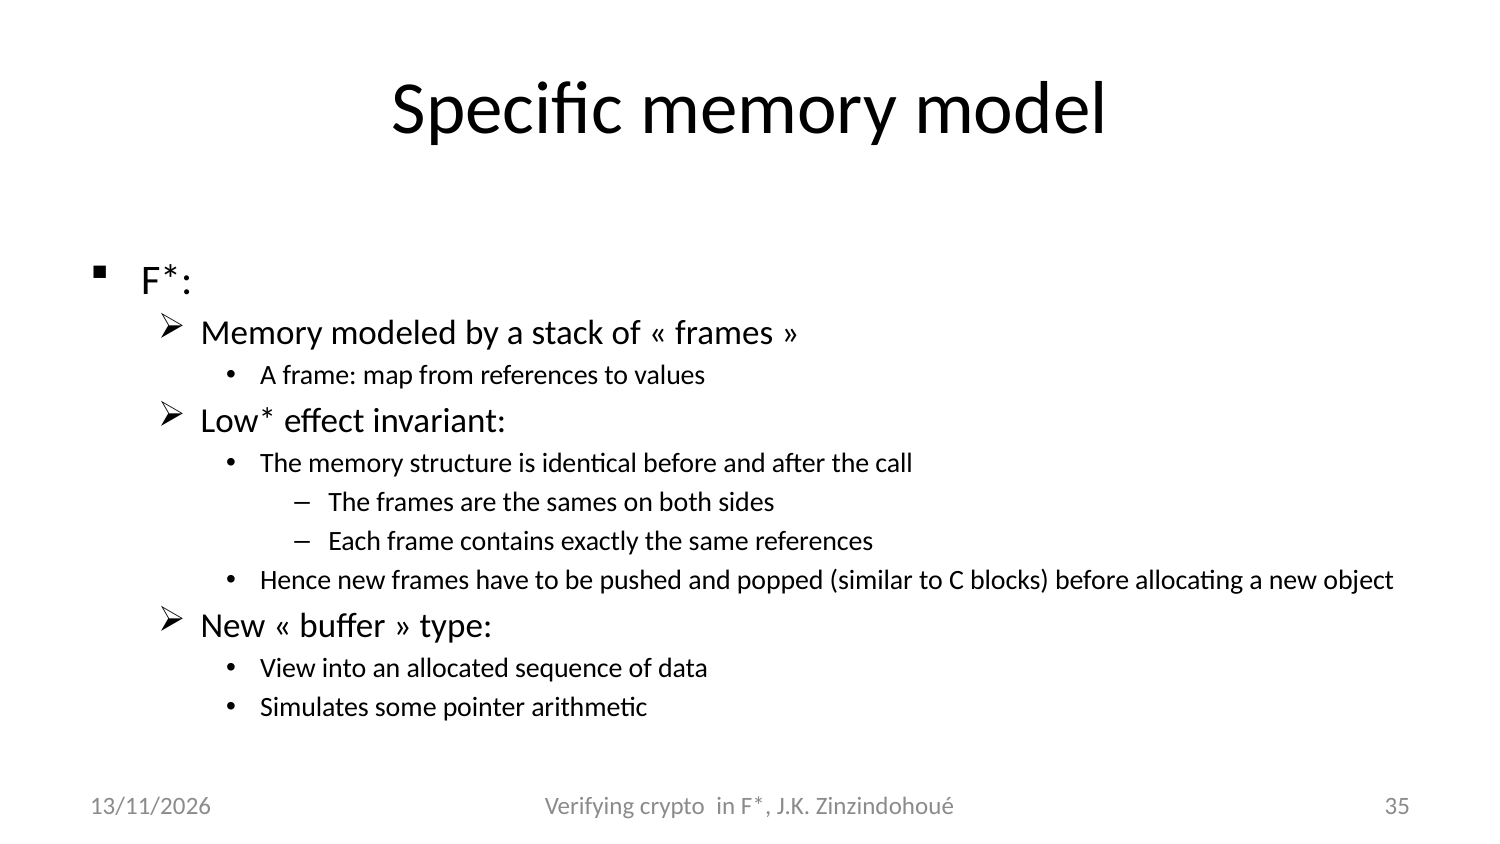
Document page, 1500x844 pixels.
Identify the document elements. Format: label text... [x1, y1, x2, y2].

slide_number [75, 782, 425, 827]
list F*: Memory modeled by a stack of « frames » A frame: map from references to values Low* effect invariant: The memory structure is identical before and after the call The frames are the sames on both sides Each frame contains exactly the same references Hence new frames have to be pushed and popped (similar to C blocks) before allocating a new object New « buffer » type: View into an allocated sequence of data Simulates some pointer arithmetic [75, 244, 1425, 754]
footer Verifying crypto in F*, J.K. Zinzindohoué [512, 782, 988, 827]
slide_number 35 [1074, 782, 1425, 827]
title Specific memory model [75, 33, 1425, 175]
